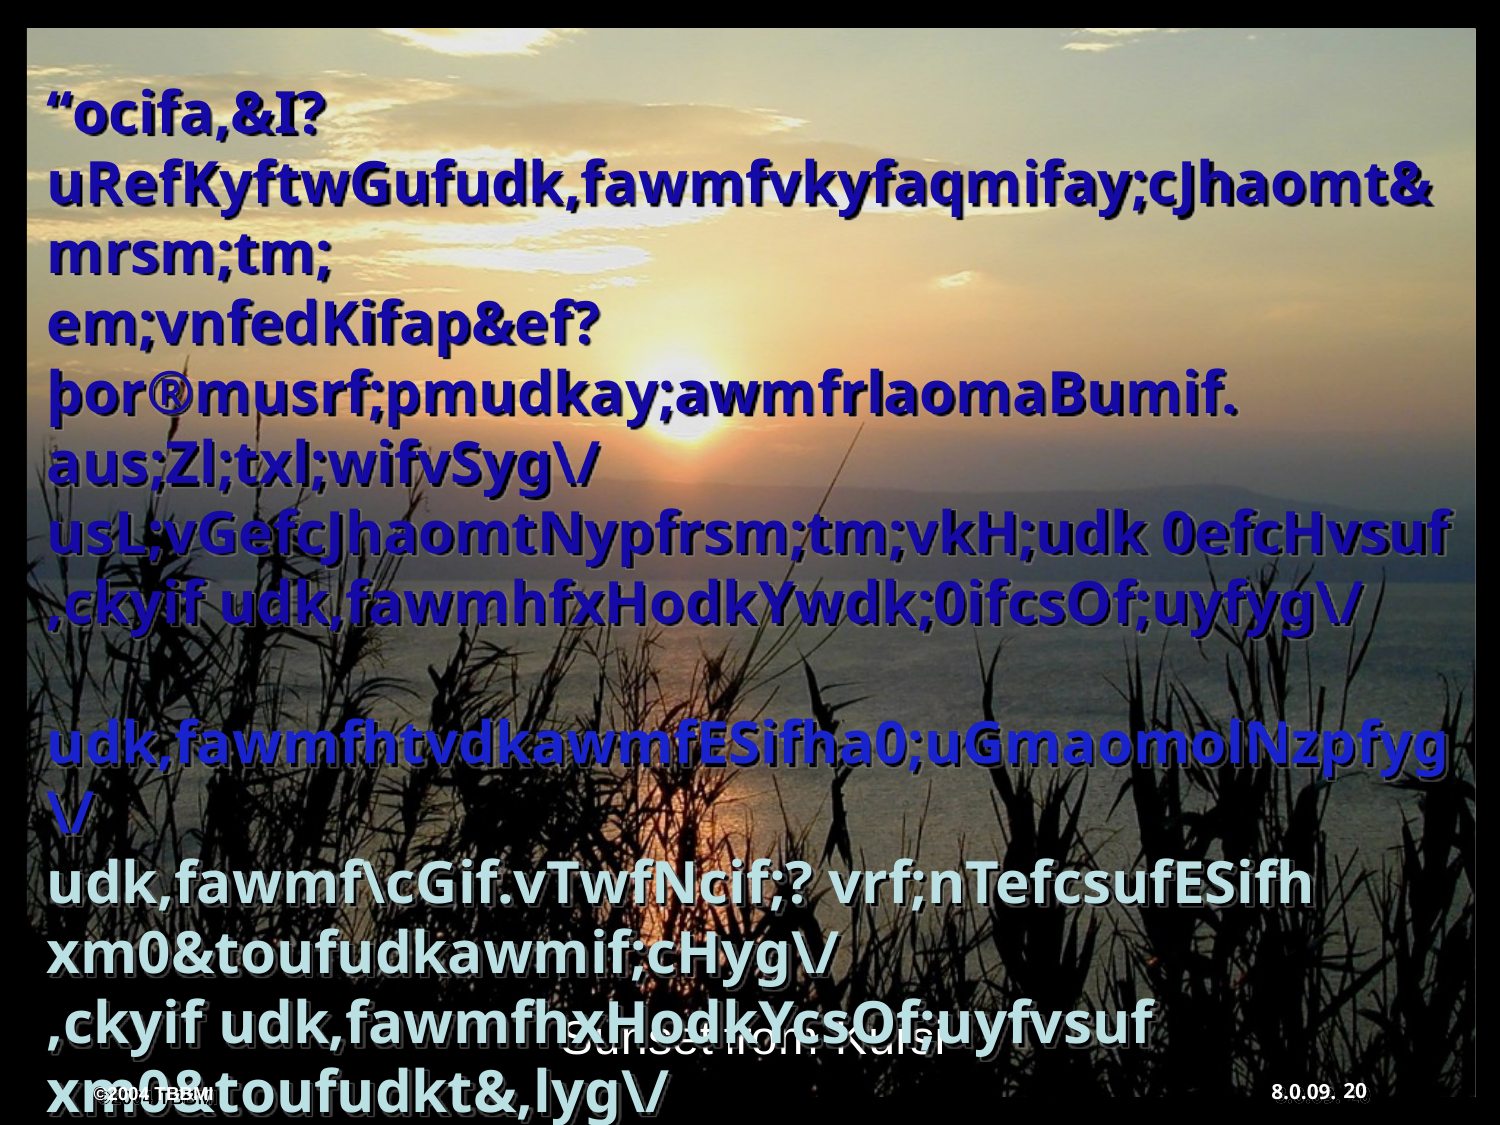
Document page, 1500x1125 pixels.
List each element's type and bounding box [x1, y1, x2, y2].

text_box [0, 0, 1500, 1125]
